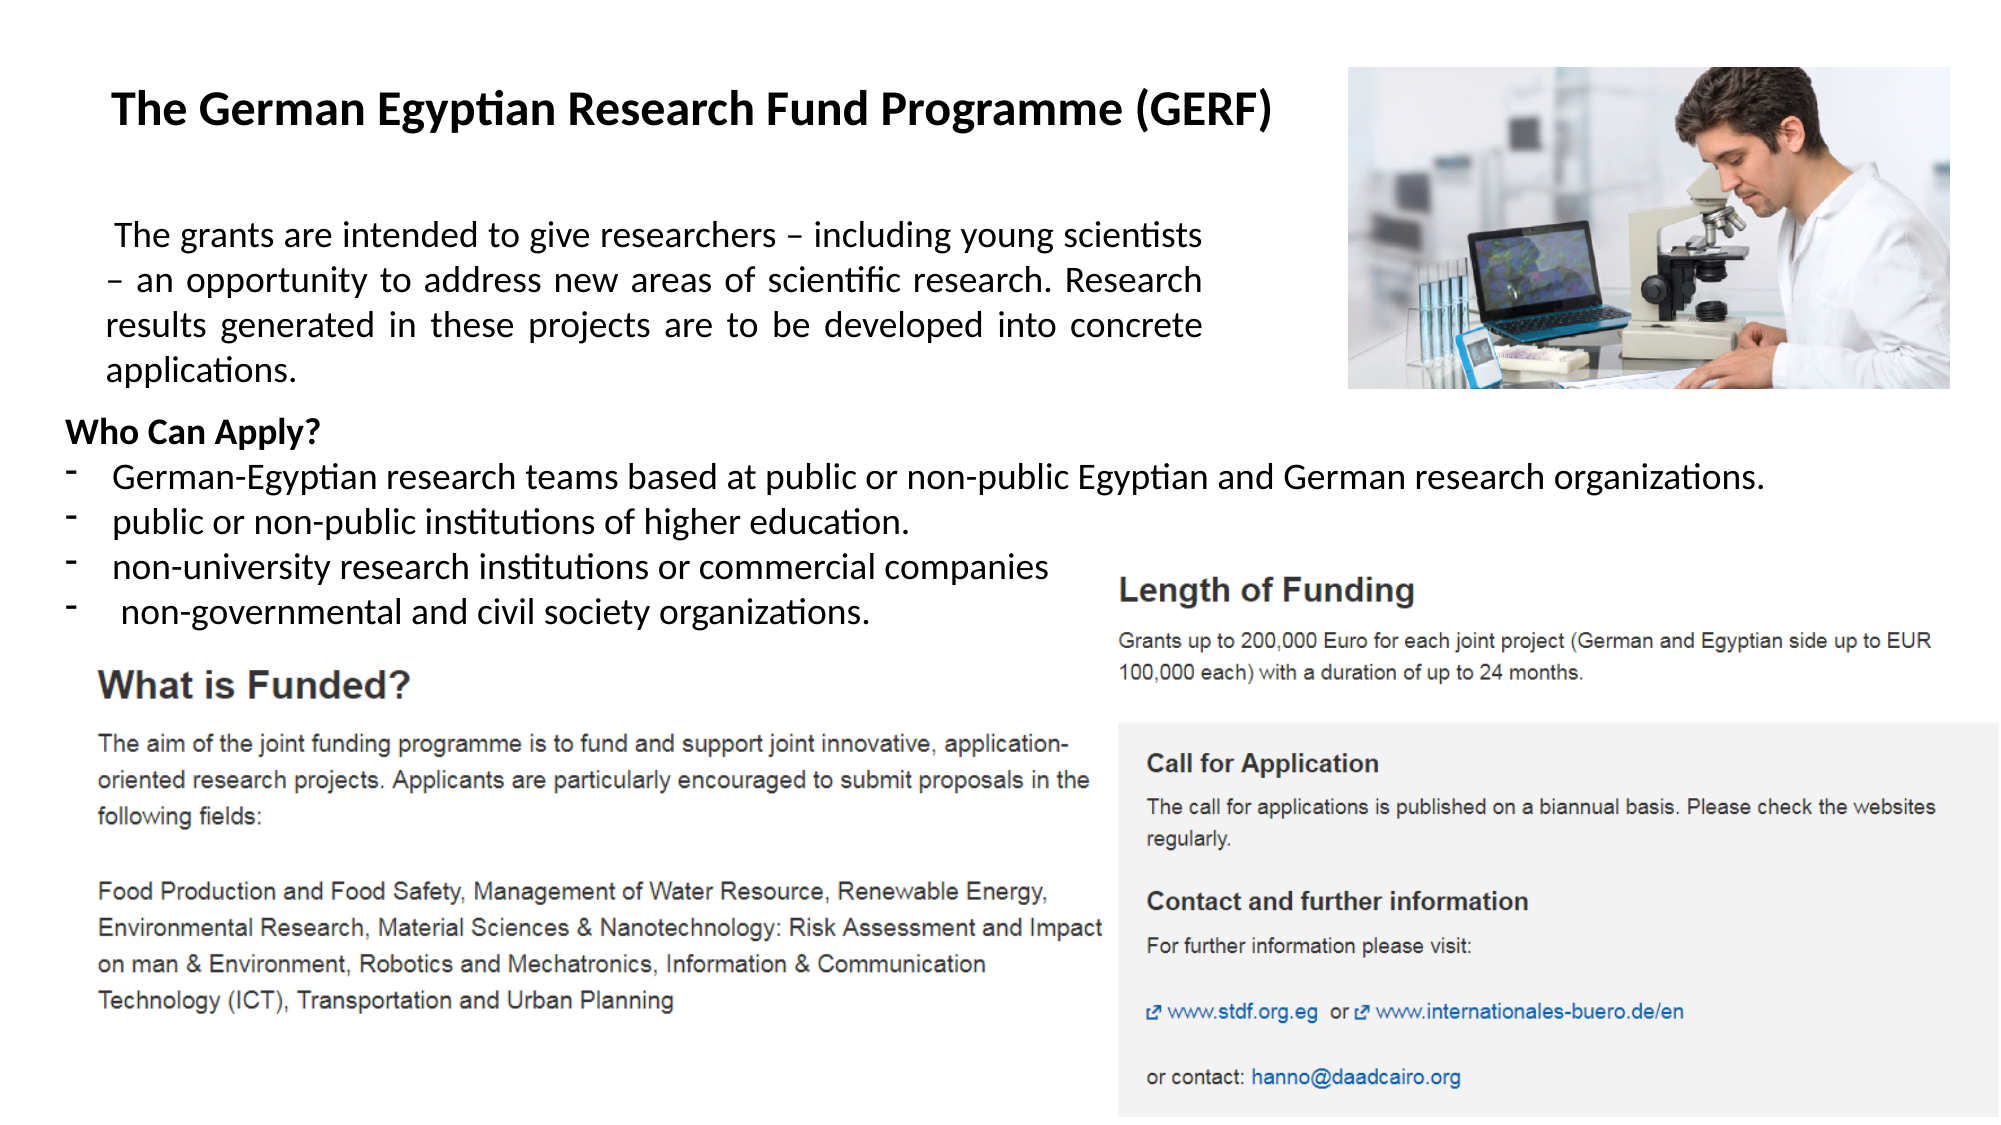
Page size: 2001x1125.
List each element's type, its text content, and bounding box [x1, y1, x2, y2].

text_box Who Can Apply? German-Egyptian research teams based at public or non-public Egyptian and German research organizations. public or non-public institutions of higher education. non-university research institutions or commercial companies non-governmental and civil society organizations. [50, 399, 1783, 640]
picture [1348, 67, 1950, 389]
text_box The German Egyptian Research Fund Programme (GERF) [96, 67, 1289, 143]
text_box The grants are intended to give researchers – including young scientists – an opportunity to address new areas of scientific research. Research results generated in these projects are to be developed into concrete applications. [90, 202, 1220, 398]
picture [90, 561, 2000, 1117]
